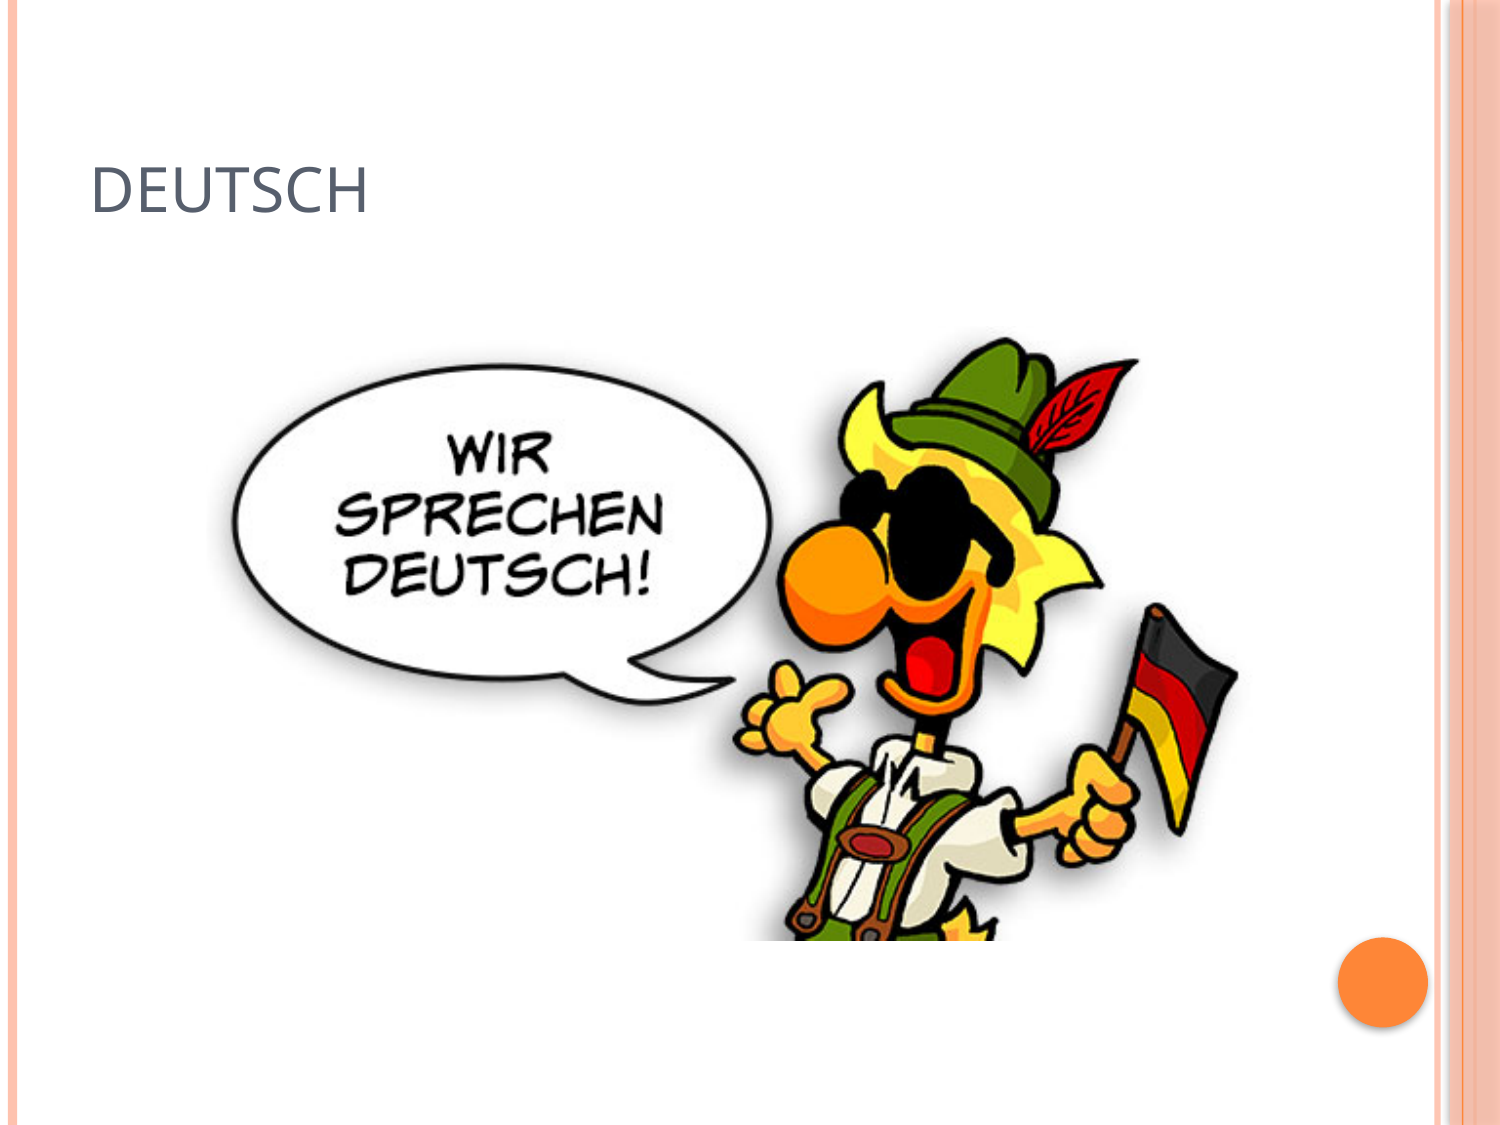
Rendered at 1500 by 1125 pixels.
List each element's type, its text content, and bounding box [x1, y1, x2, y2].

title deutsch [75, 45, 1300, 233]
picture [206, 325, 1261, 941]
